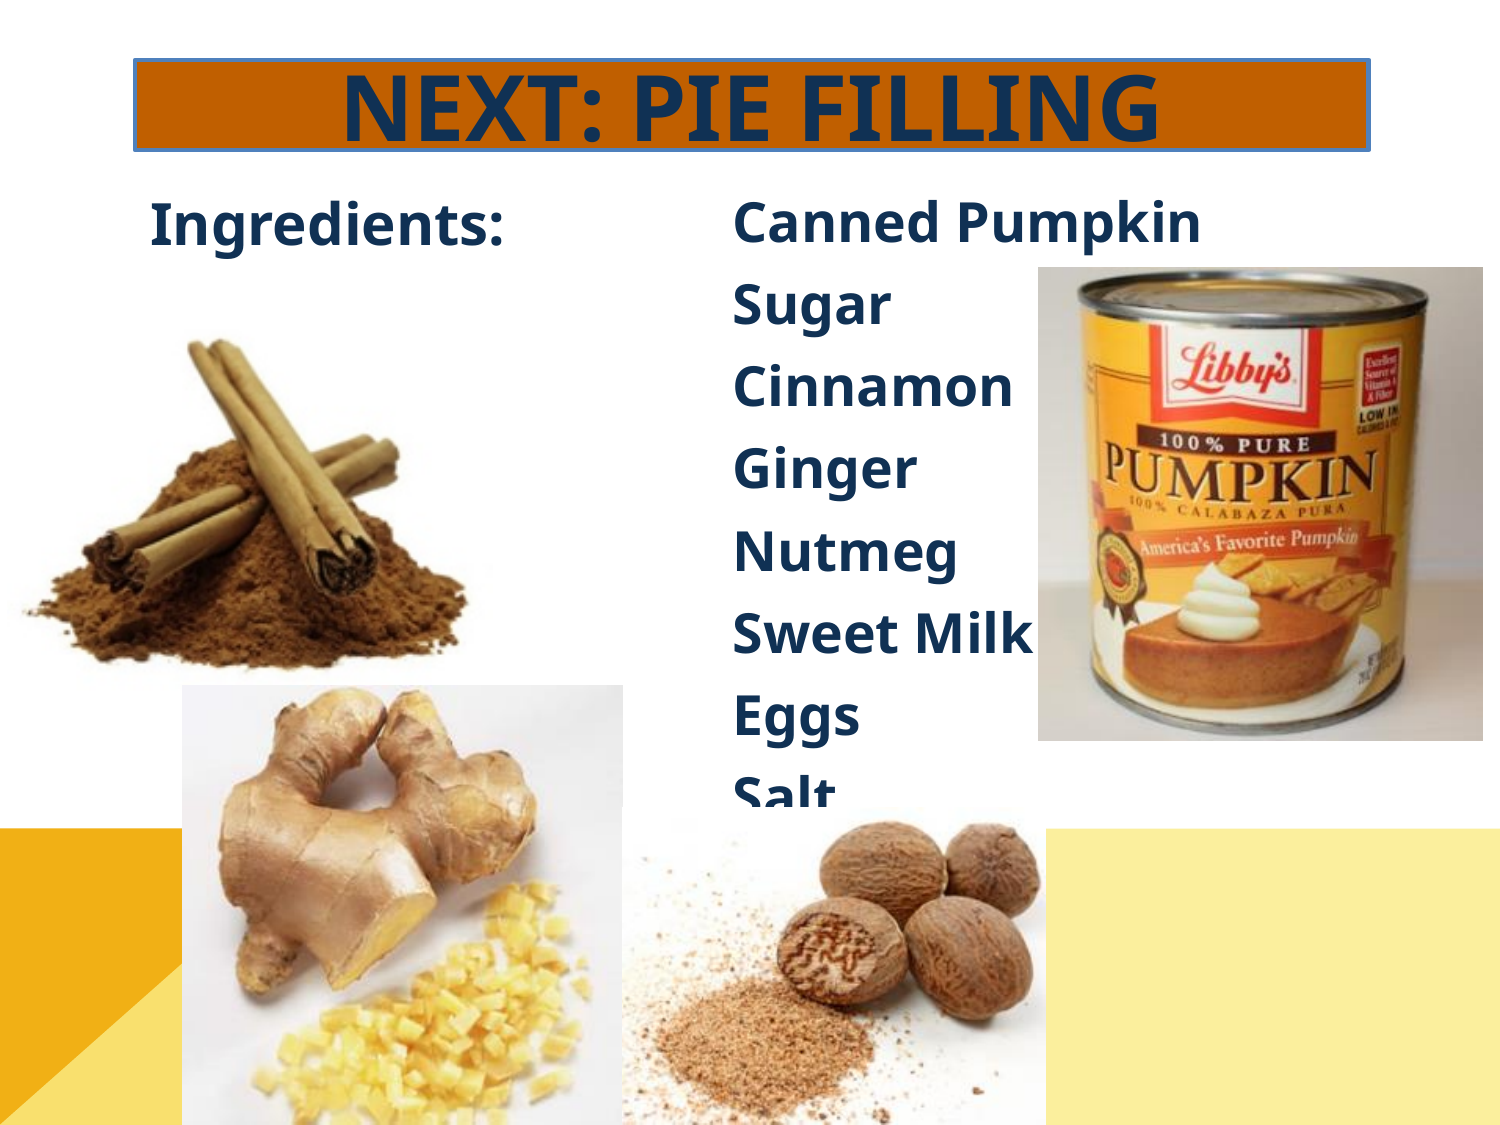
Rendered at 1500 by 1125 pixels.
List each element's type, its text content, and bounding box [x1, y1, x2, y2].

picture [1038, 267, 1483, 741]
list Canned Pumpkin Sugar Cinnamon Ginger Nutmeg Sweet Milk Eggs Salt [717, 179, 1243, 844]
picture [7, 267, 1046, 1125]
title Next: Pie Filling [135, 60, 1369, 150]
list Ingredients: [135, 179, 660, 789]
